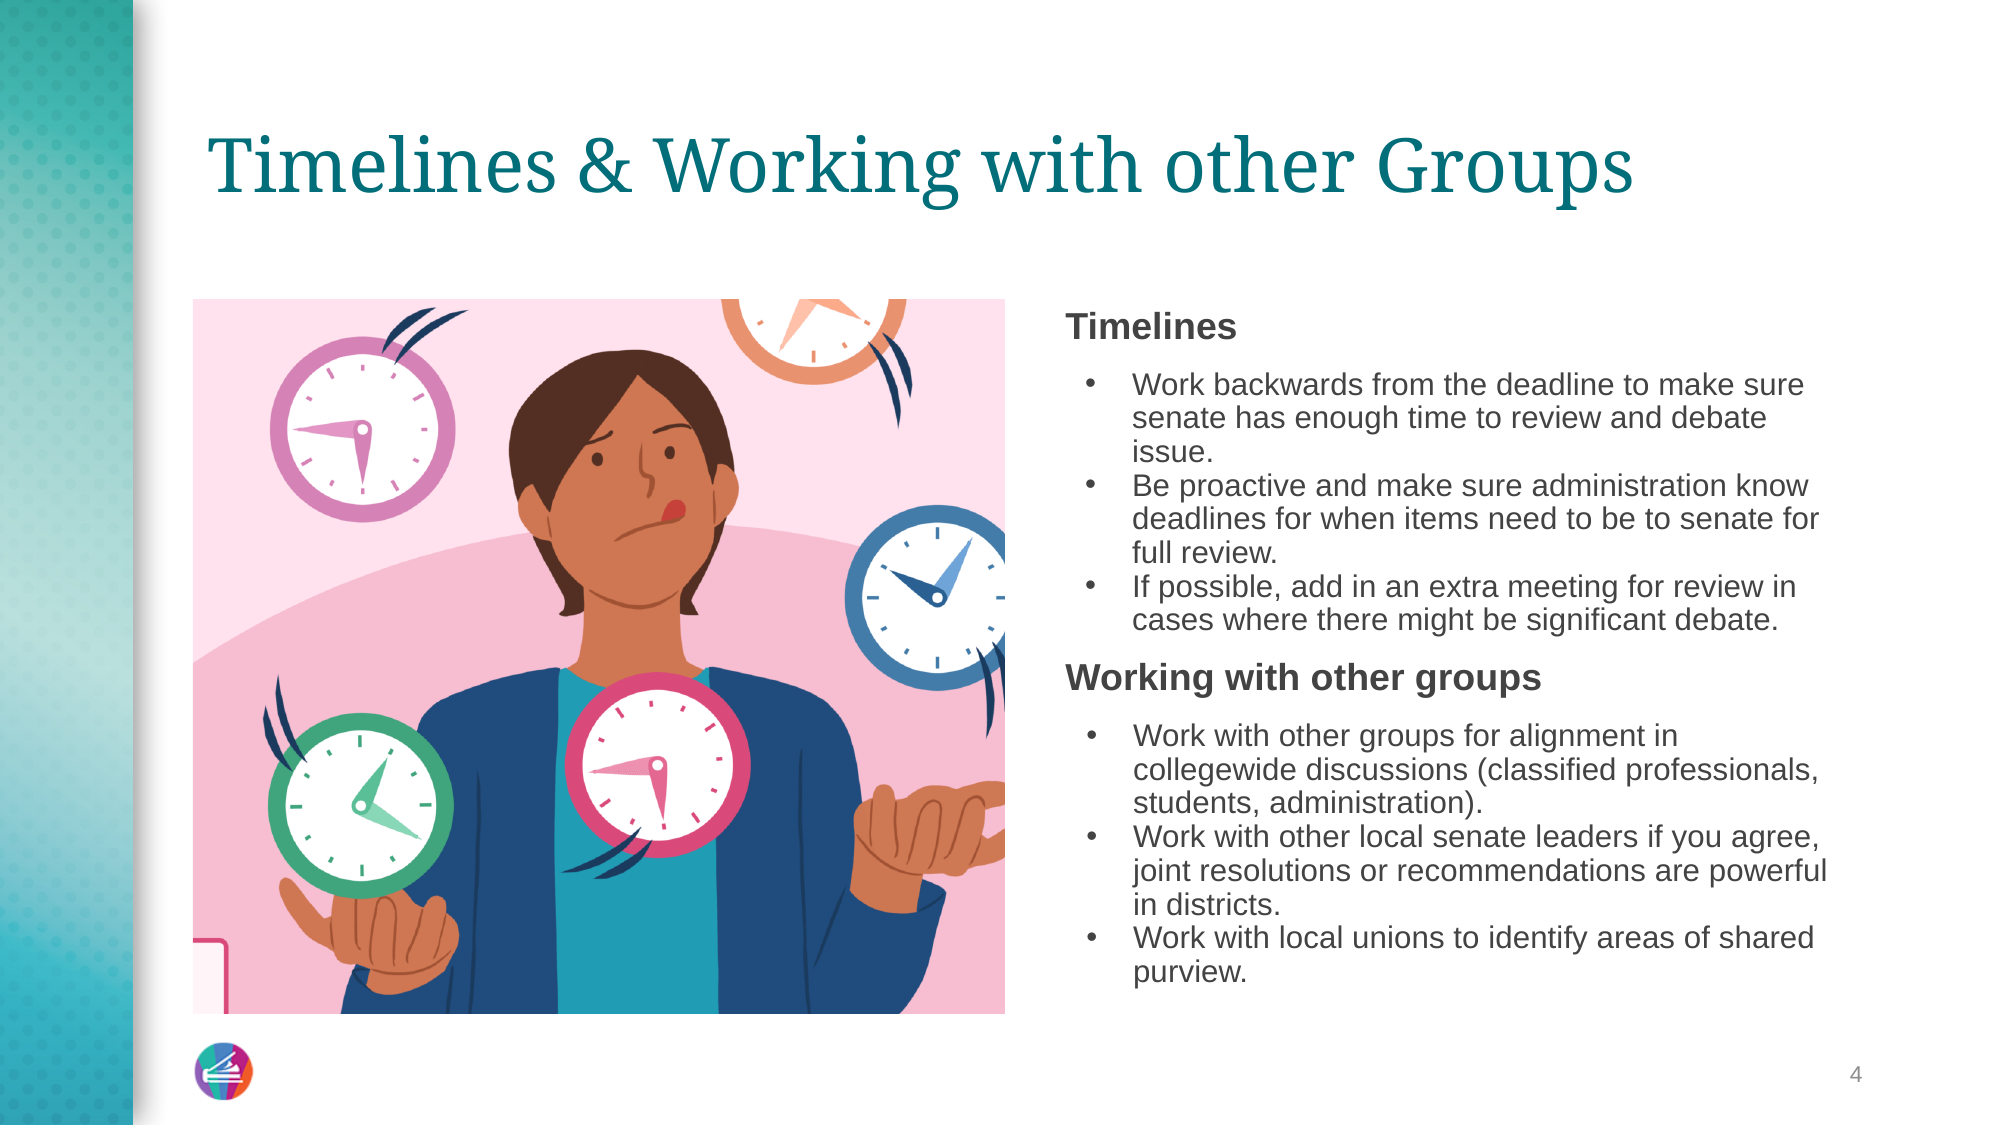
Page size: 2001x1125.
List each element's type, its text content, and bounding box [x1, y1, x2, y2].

title Timelines & Working with other Groups [192, 59, 1863, 278]
list Timelines Work backwards from the deadline to make sure senate has enough time to review and debate issue. Be proactive and make sure administration know deadlines for when items need to be to senate for full review. If possible, add in an extra meeting for review in cases where there might be significant debate. Working with other groups Work with other groups for alignment in collegewide discussions (classified professionals, students, administration). Work with other local senate leaders if you agree, joint resolutions or recommendations are powerful in districts. Work with local unions to identify areas of shared purview. [1050, 299, 1863, 1014]
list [192, 299, 1005, 1014]
slide_number 4 [1412, 1048, 1863, 1103]
picture [192, 1040, 255, 1103]
picture [0, 0, 133, 1125]
